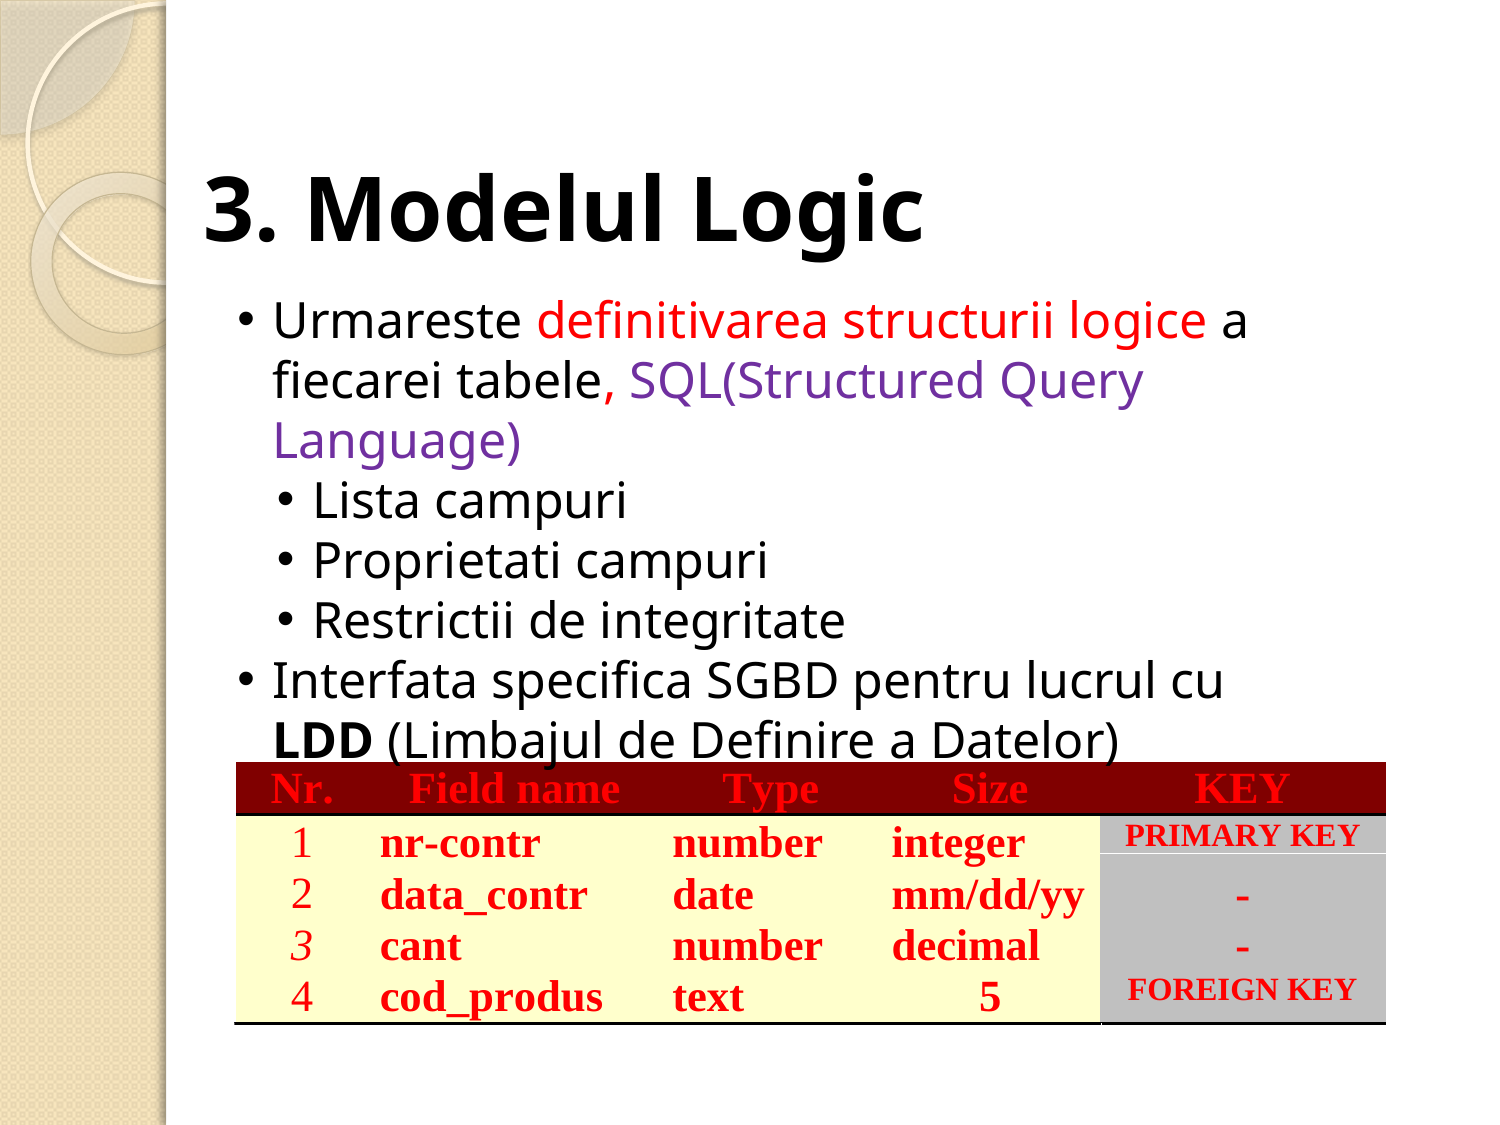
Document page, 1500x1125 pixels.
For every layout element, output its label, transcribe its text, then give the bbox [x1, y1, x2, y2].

title 3. Modelul Logic [188, 137, 1468, 275]
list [234, 761, 1440, 1090]
text_box Urmareste definitivarea structurii logice a fiecarei tabele, SQL(Structured Query Language) Lista campuri Proprietati campuri Restrictii de integritate Interfata specifica SGBD pentru lucrul cu LDD (Limbajul de Definire a Datelor) [222, 281, 1336, 776]
